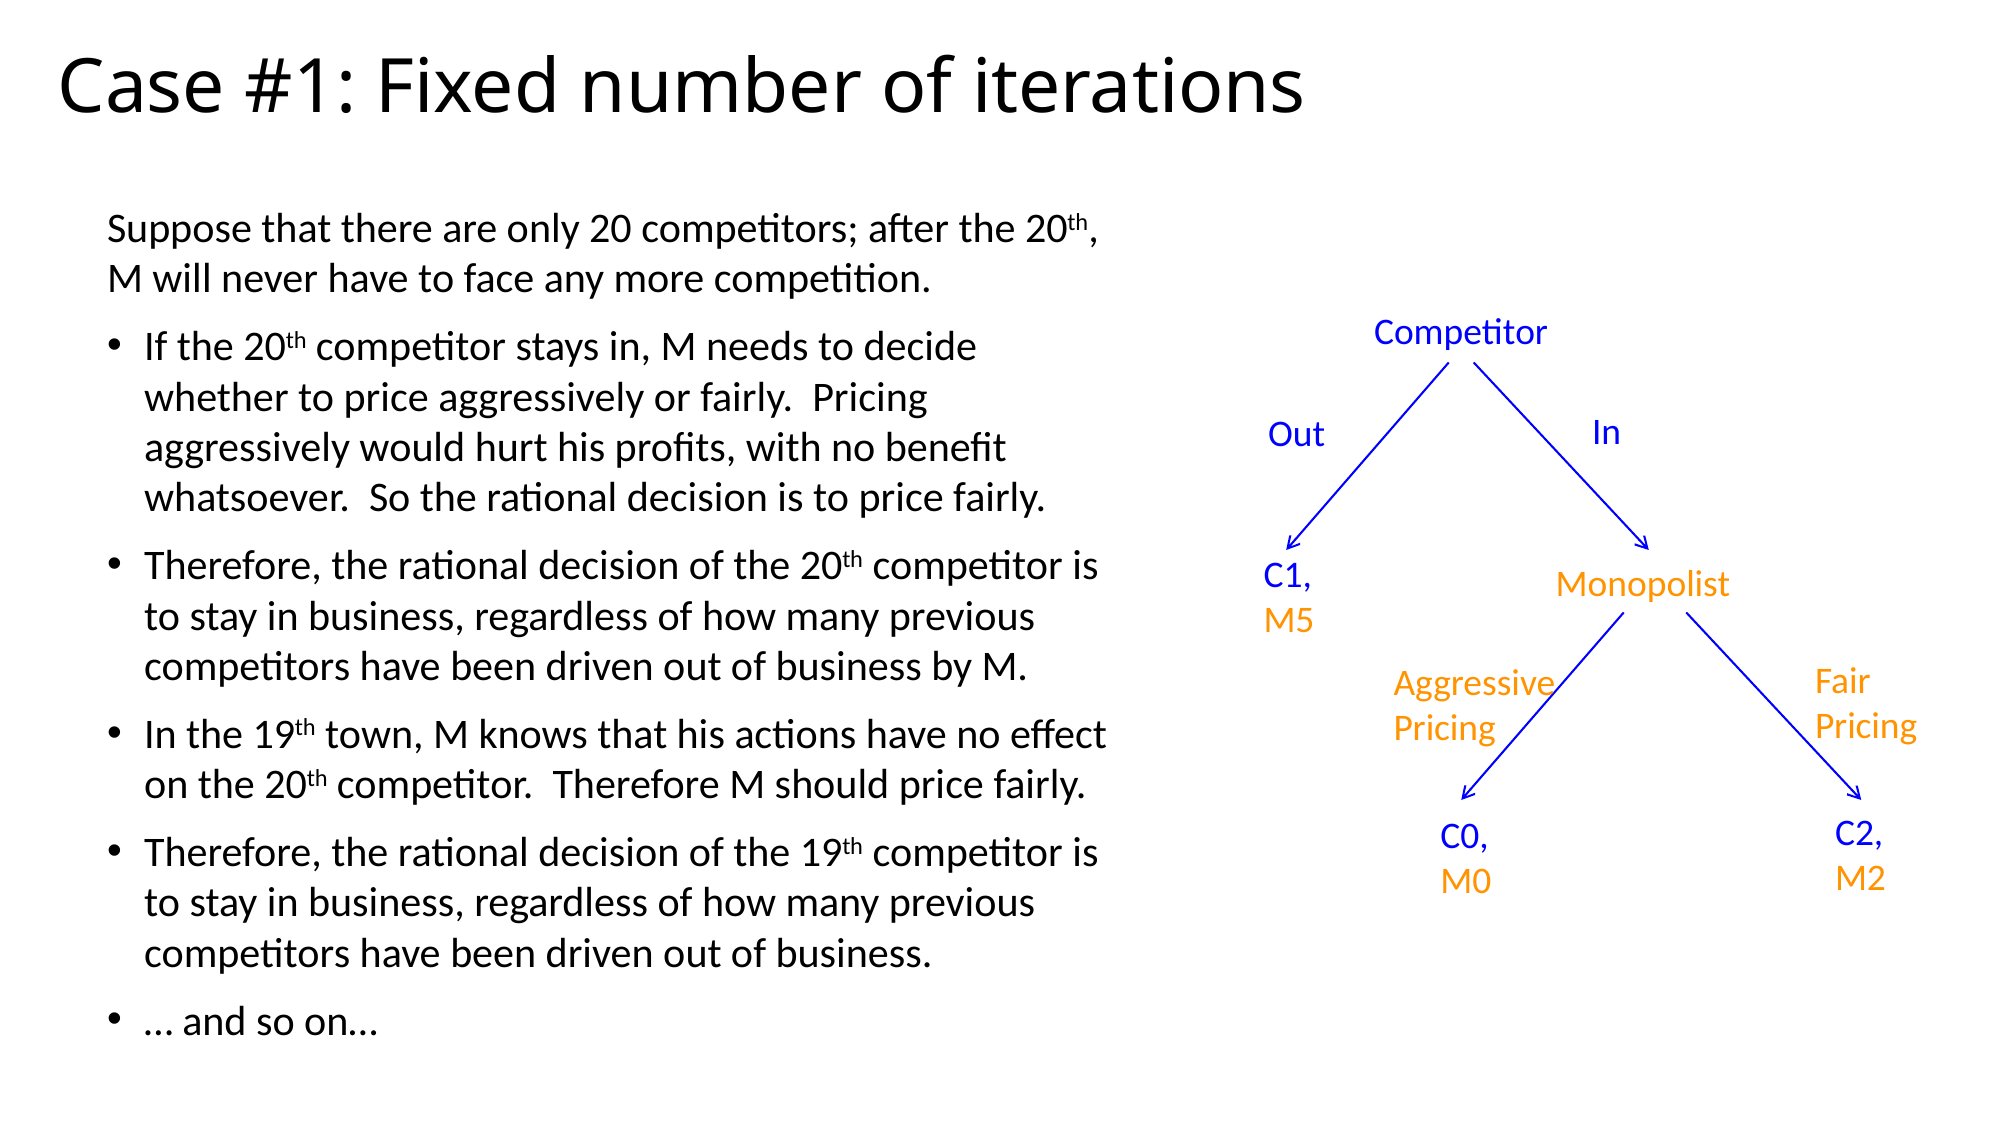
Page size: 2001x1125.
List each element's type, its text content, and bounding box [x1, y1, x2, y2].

title Case #1: Fixed number of iterations [42, 19, 1468, 157]
text_box Out [1253, 401, 1286, 462]
text_box Monopolist [1540, 551, 1746, 612]
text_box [1473, 362, 1649, 550]
text_box Competitor [1359, 299, 1564, 360]
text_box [1686, 612, 1862, 800]
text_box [1461, 612, 1624, 800]
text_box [1286, 362, 1449, 550]
list Suppose that there are only 20 competitors; after the 20th, M will never have to face any more competition. If the 20th competitor stays in, M needs to decide whether to price aggressively or fairly. Pricing aggressively would hurt his profits, with no benefit whatsoever. So the rational decision is to price fairly. Therefore, the rational decision of the 20th competitor is to stay in business, regardless of how many previous competitors have been driven out of business by M. In the 19th town, M knows that his actions have no effect on the 20th competitor. Therefore M should price fairly. Therefore, the rational decision of the 19th competitor is to stay in business, regardless of how many previous competitors have been driven out of business. … and so on… [92, 192, 1140, 1065]
text_box Fair Pricing [1862, 648, 1933, 754]
text_box Aggressive Pricing [1378, 650, 1461, 756]
